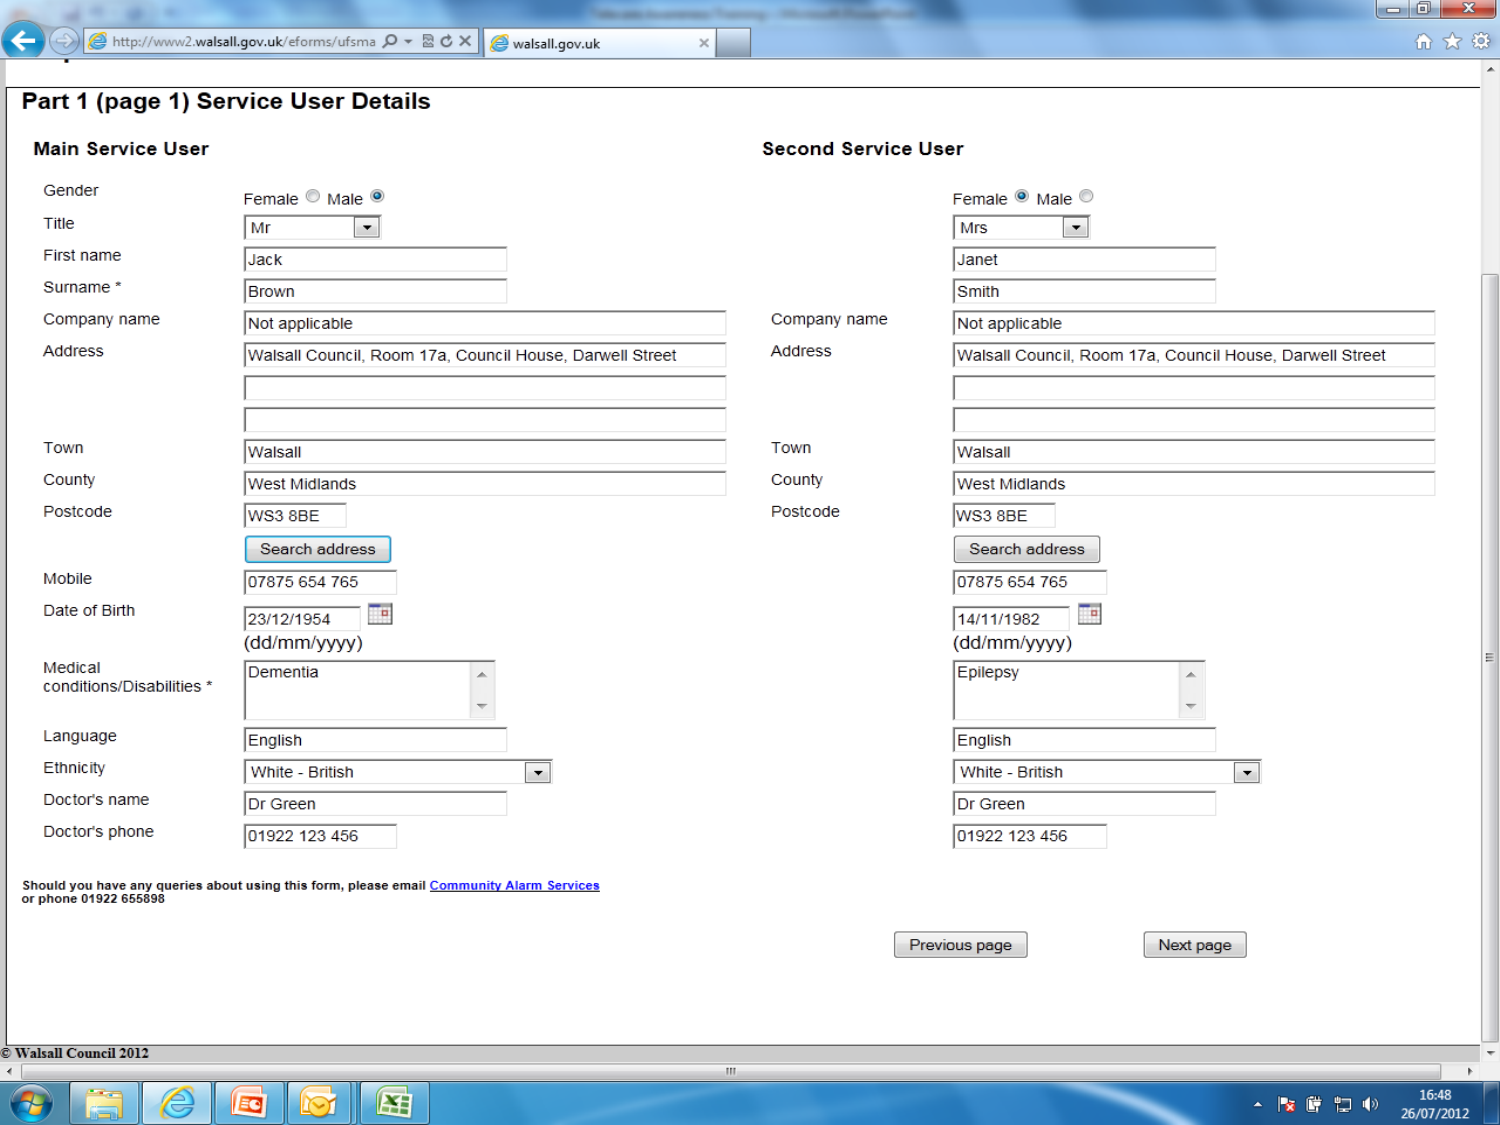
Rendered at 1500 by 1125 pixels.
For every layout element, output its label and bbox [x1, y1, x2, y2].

list [0, 0, 1500, 1125]
